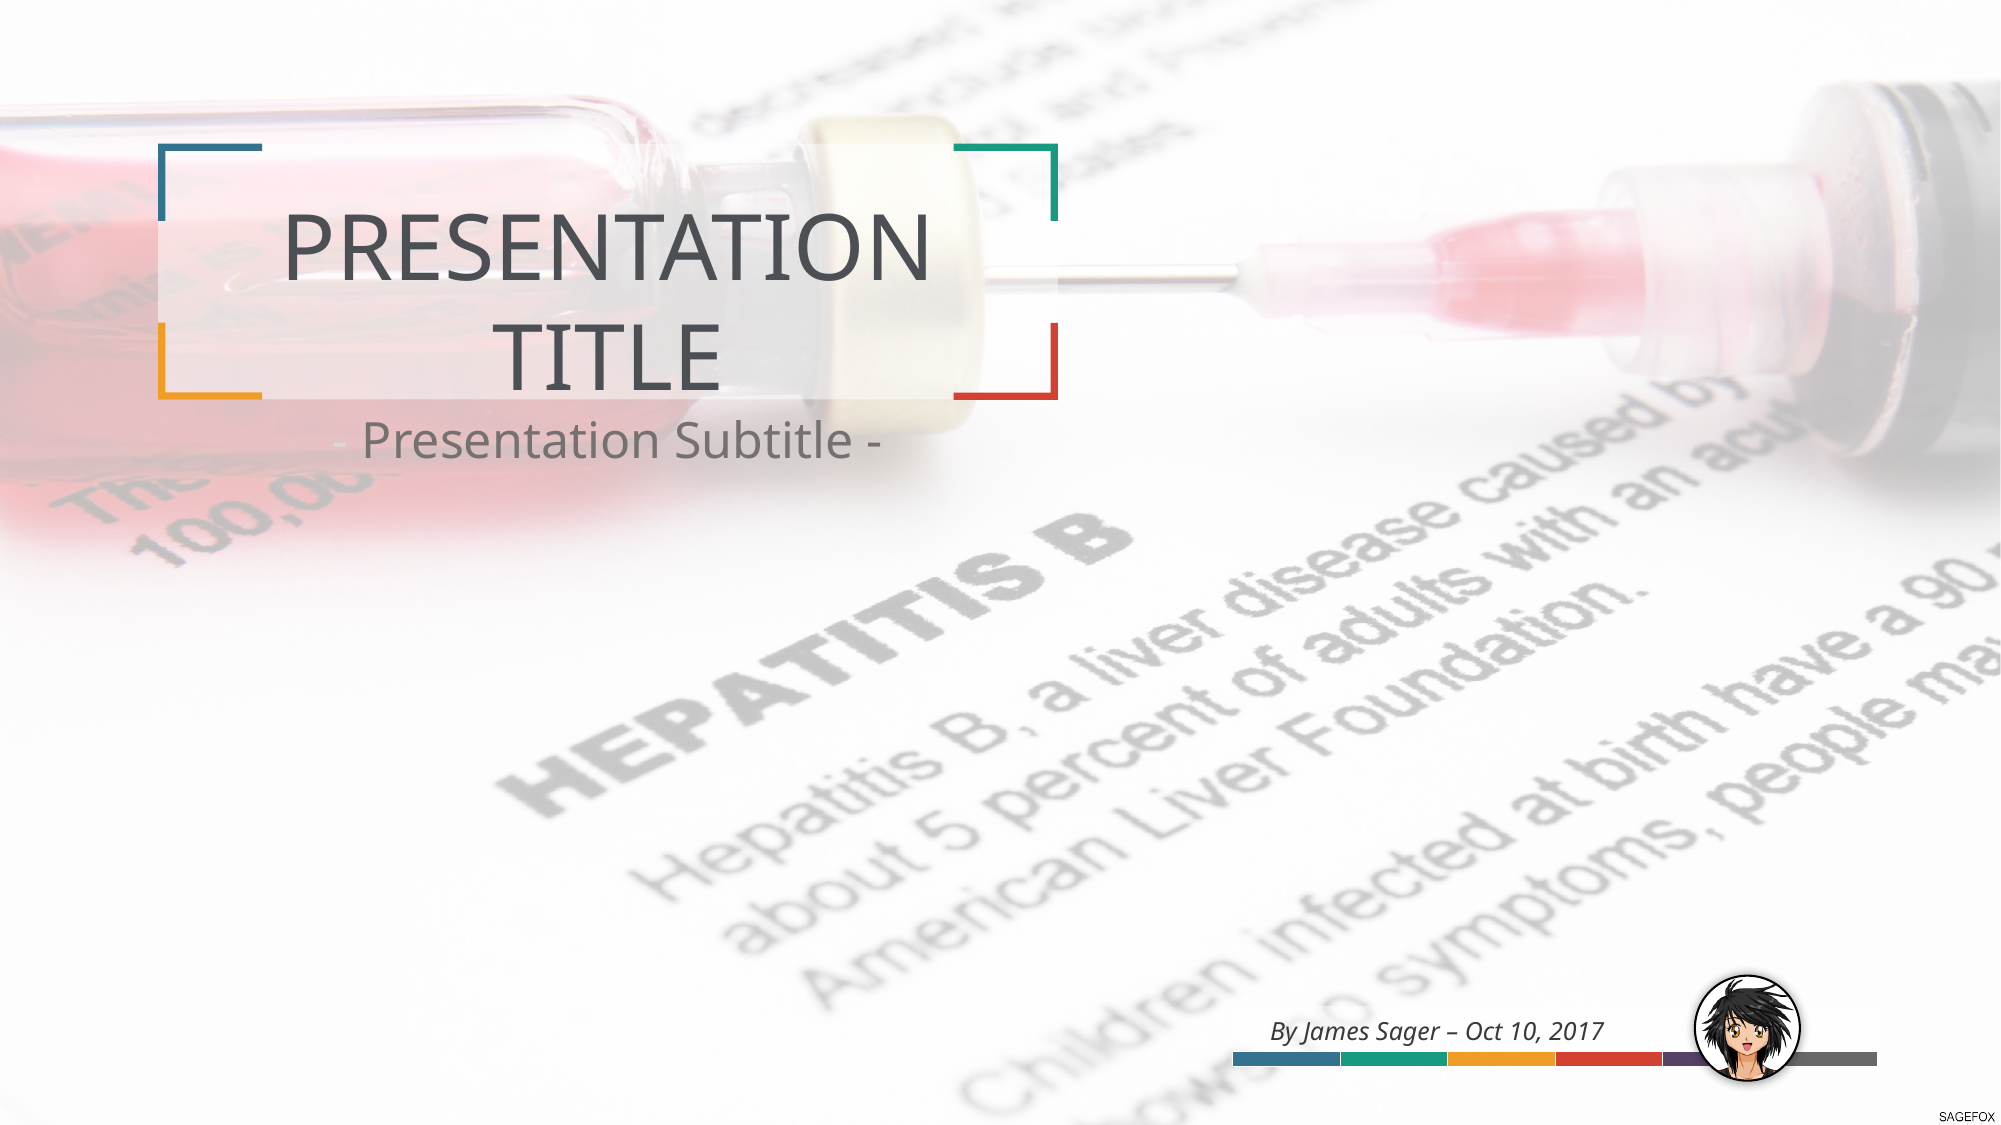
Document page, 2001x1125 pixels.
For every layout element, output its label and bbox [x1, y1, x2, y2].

text_box [1232, 975, 1880, 1081]
picture [1936, 1111, 1997, 1125]
text_box [157, 143, 1059, 401]
